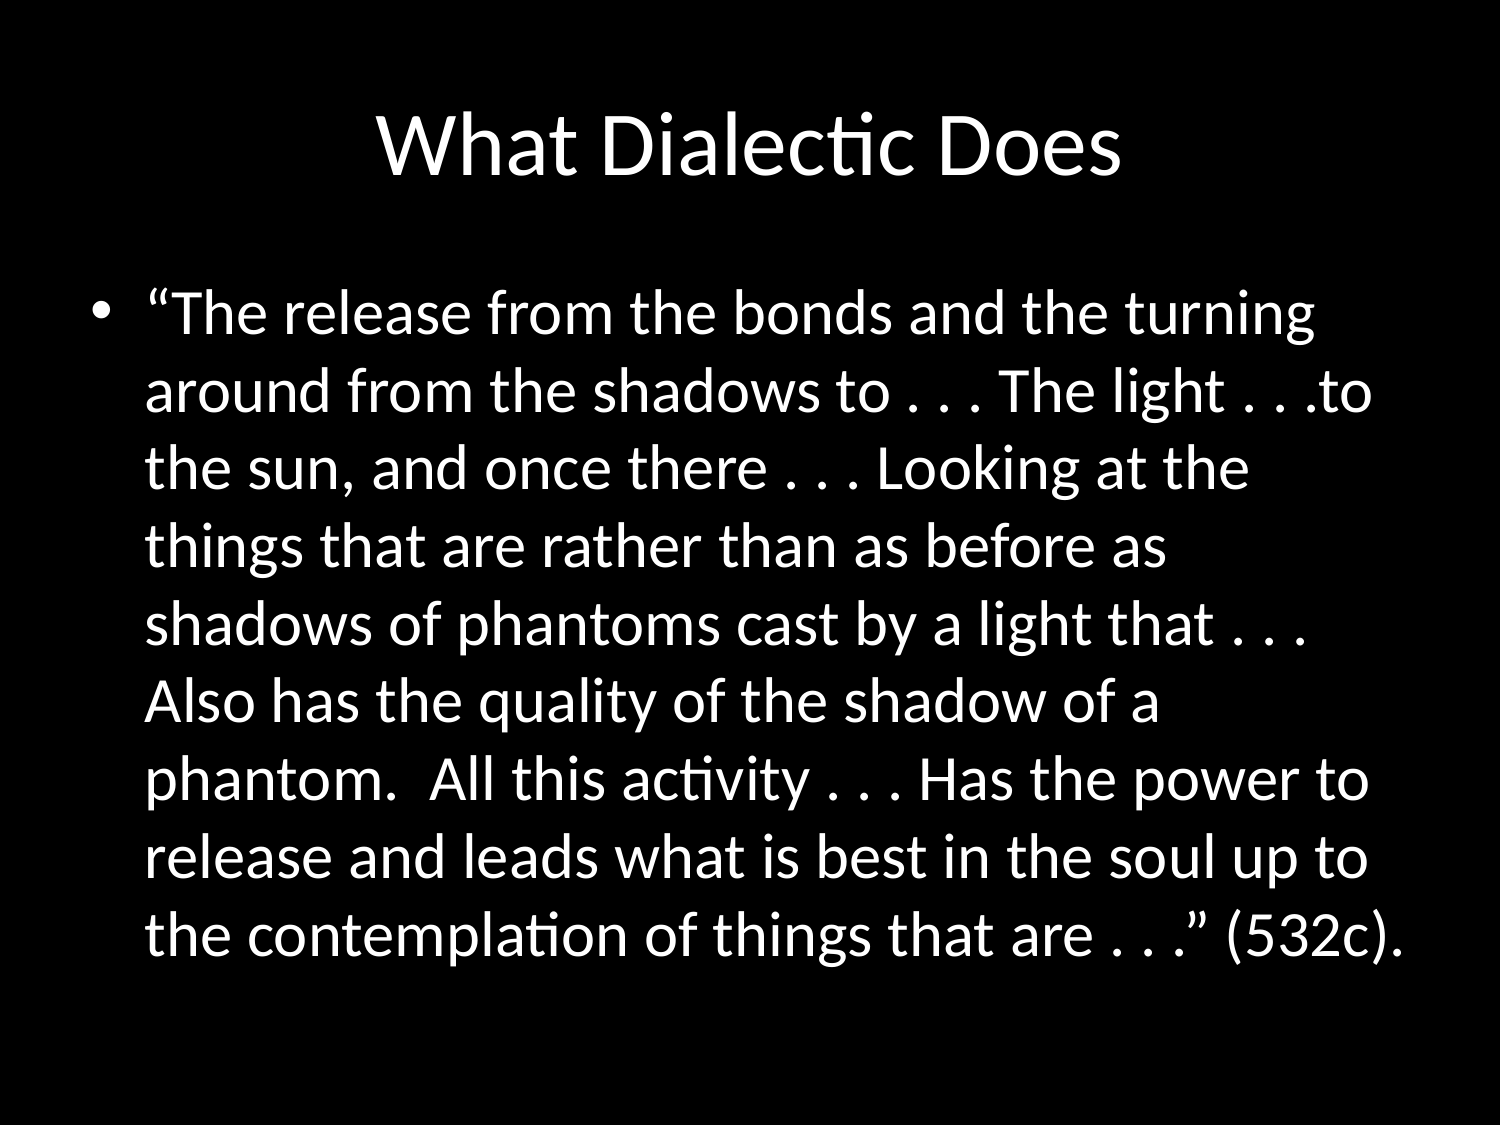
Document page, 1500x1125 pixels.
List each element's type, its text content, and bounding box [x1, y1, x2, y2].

list “The release from the bonds and the turning around from the shadows to . . . The light . . .to the sun, and once there . . . Looking at the things that are rather than as before as shadows of phantoms cast by a light that . . . Also has the quality of the shadow of a phantom. All this activity . . . Has the power to release and leads what is best in the soul up to the contemplation of things that are . . .” (532c). [75, 262, 1425, 1005]
title What Dialectic Does [75, 45, 1425, 233]
